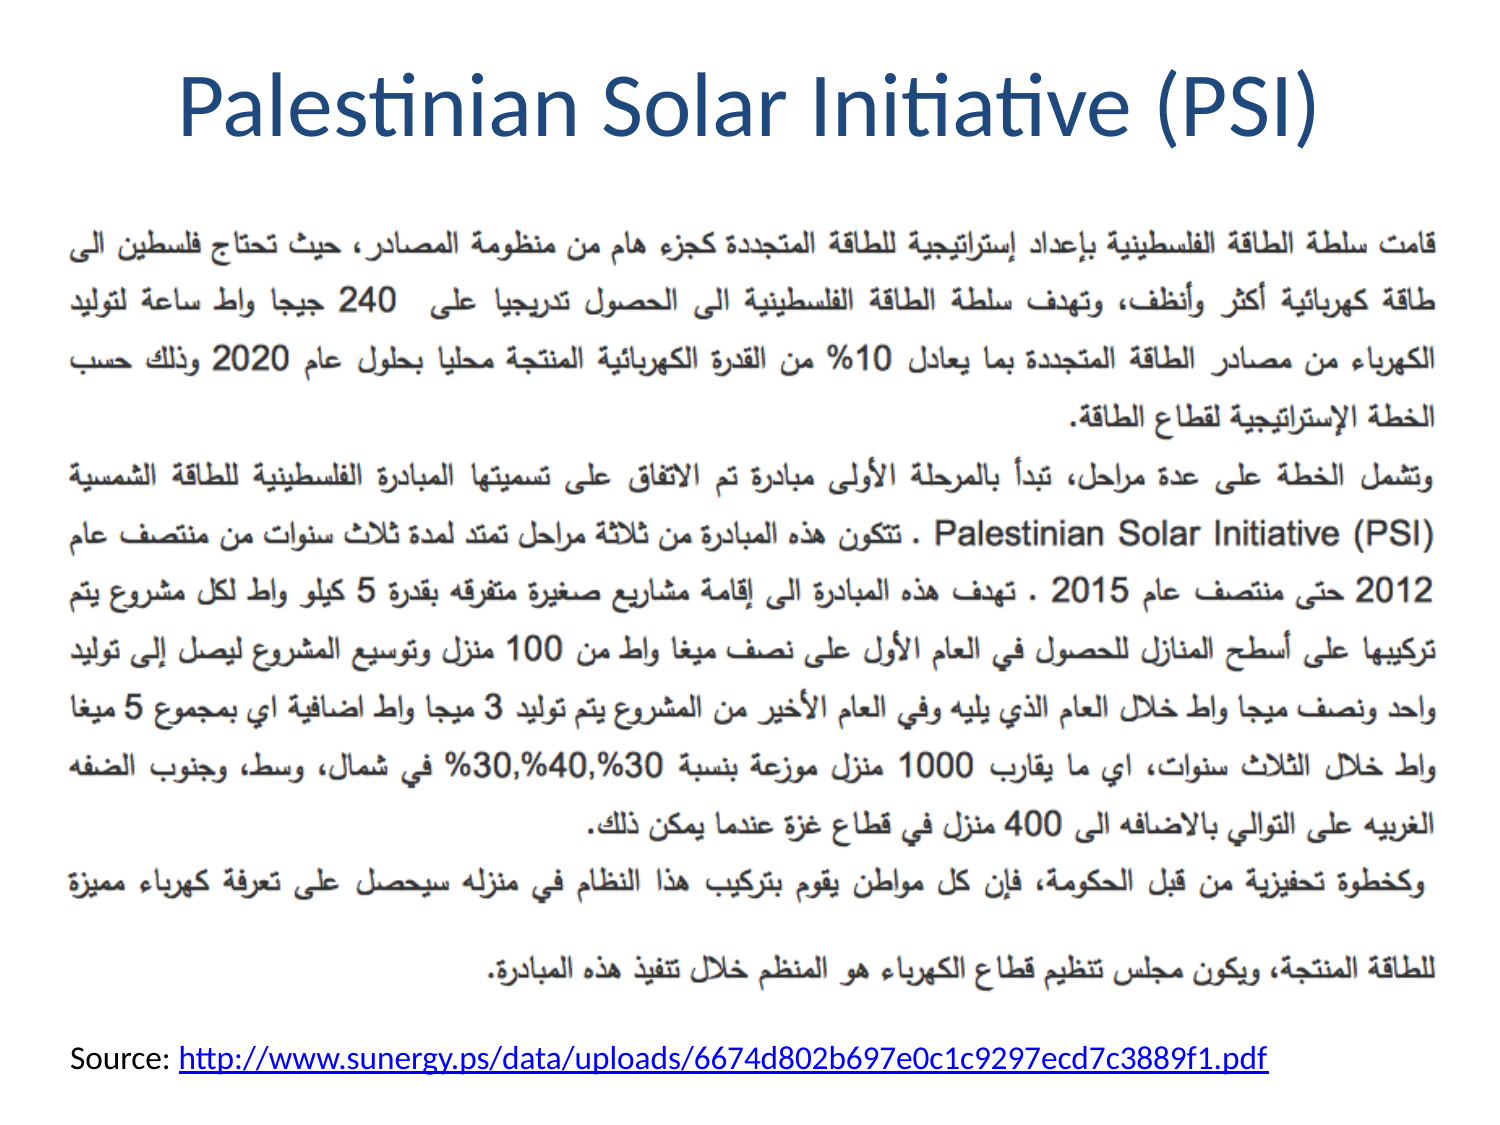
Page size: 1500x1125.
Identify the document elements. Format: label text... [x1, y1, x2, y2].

text_box Source: http://www.sunergy.ps/data/uploads/6674d802b697e0c1c9297ecd7c3889f1.pdf [55, 1036, 1453, 1084]
picture [0, 202, 1500, 1026]
title Palestinian Solar Initiative (PSI) [75, 6, 1425, 194]
